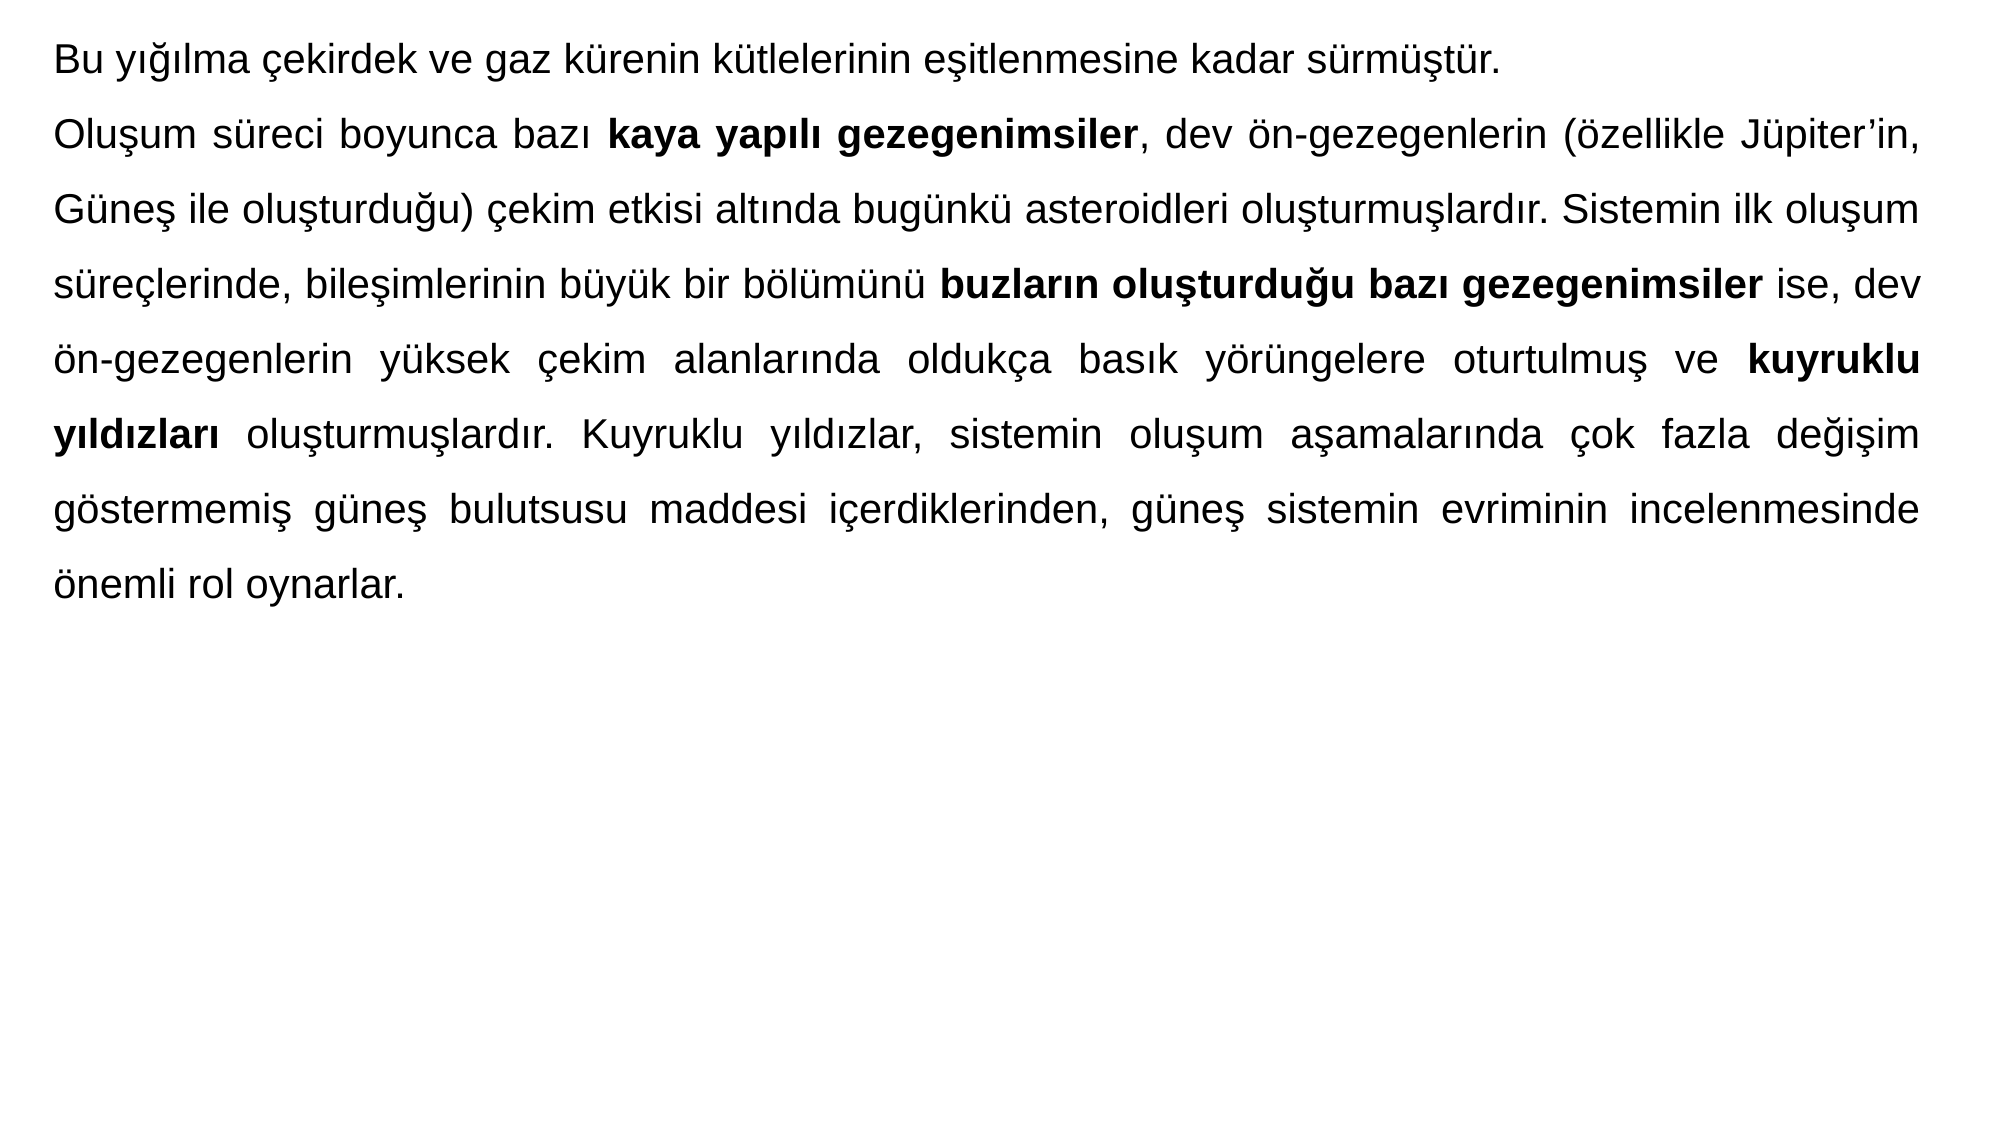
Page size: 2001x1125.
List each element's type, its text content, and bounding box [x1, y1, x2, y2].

text_box Bu yığılma çekirdek ve gaz kürenin kütlelerinin eşitlenmesine kadar sürmüştür. Oluşum süreci boyunca bazı kaya yapılı gezegenimsiler, dev ön-gezegenlerin (özellikle Jüpiter’in, Güneş ile oluşturduğu) çekim etkisi altında bugünkü asteroidleri oluşturmuşlardır. Sistemin ilk oluşum süreçlerinde, bileşimlerinin büyük bir bölümünü buzların oluşturduğu bazı gezegenimsiler ise, dev ön-gezegenlerin yüksek çekim alanlarında oldukça basık yörüngelere oturtulmuş ve kuyruklu yıldızları oluşturmuşlardır. Kuyruklu yıldızlar, sistemin oluşum aşamalarında çok fazla değişim göstermemiş güneş bulutsusu maddesi içerdiklerinden, güneş sistemin evriminin incelenmesinde önemli rol oynarlar. [38, 0, 1937, 615]
